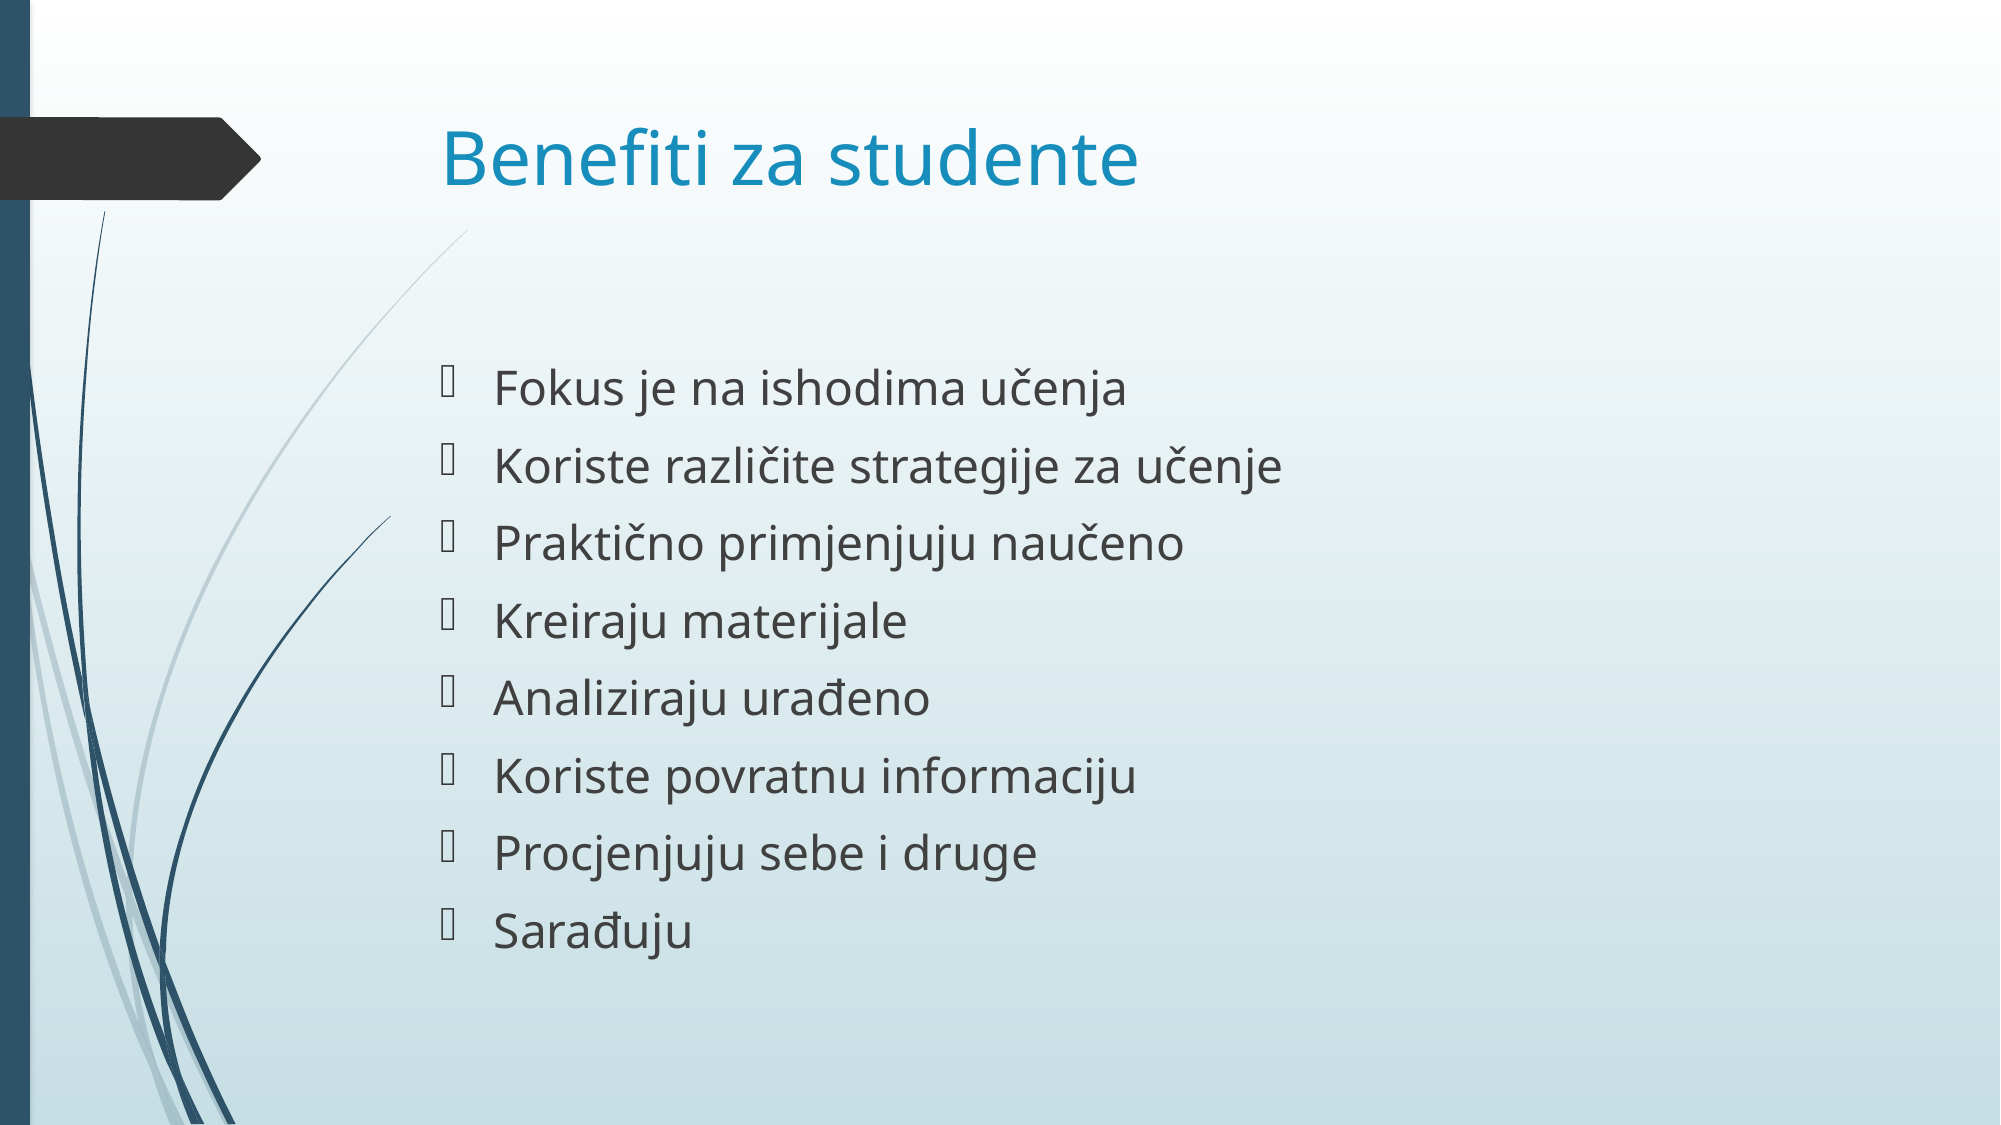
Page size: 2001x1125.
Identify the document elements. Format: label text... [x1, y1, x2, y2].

title Benefiti za studente [425, 102, 1888, 313]
list Fokus je na ishodima učenja Koriste različite strategije za učenje Praktično primjenjuju naučeno Kreiraju materijale Analiziraju urađeno Koriste povratnu informaciju Procjenjuju sebe i druge Sarađuju [424, 350, 1888, 970]
